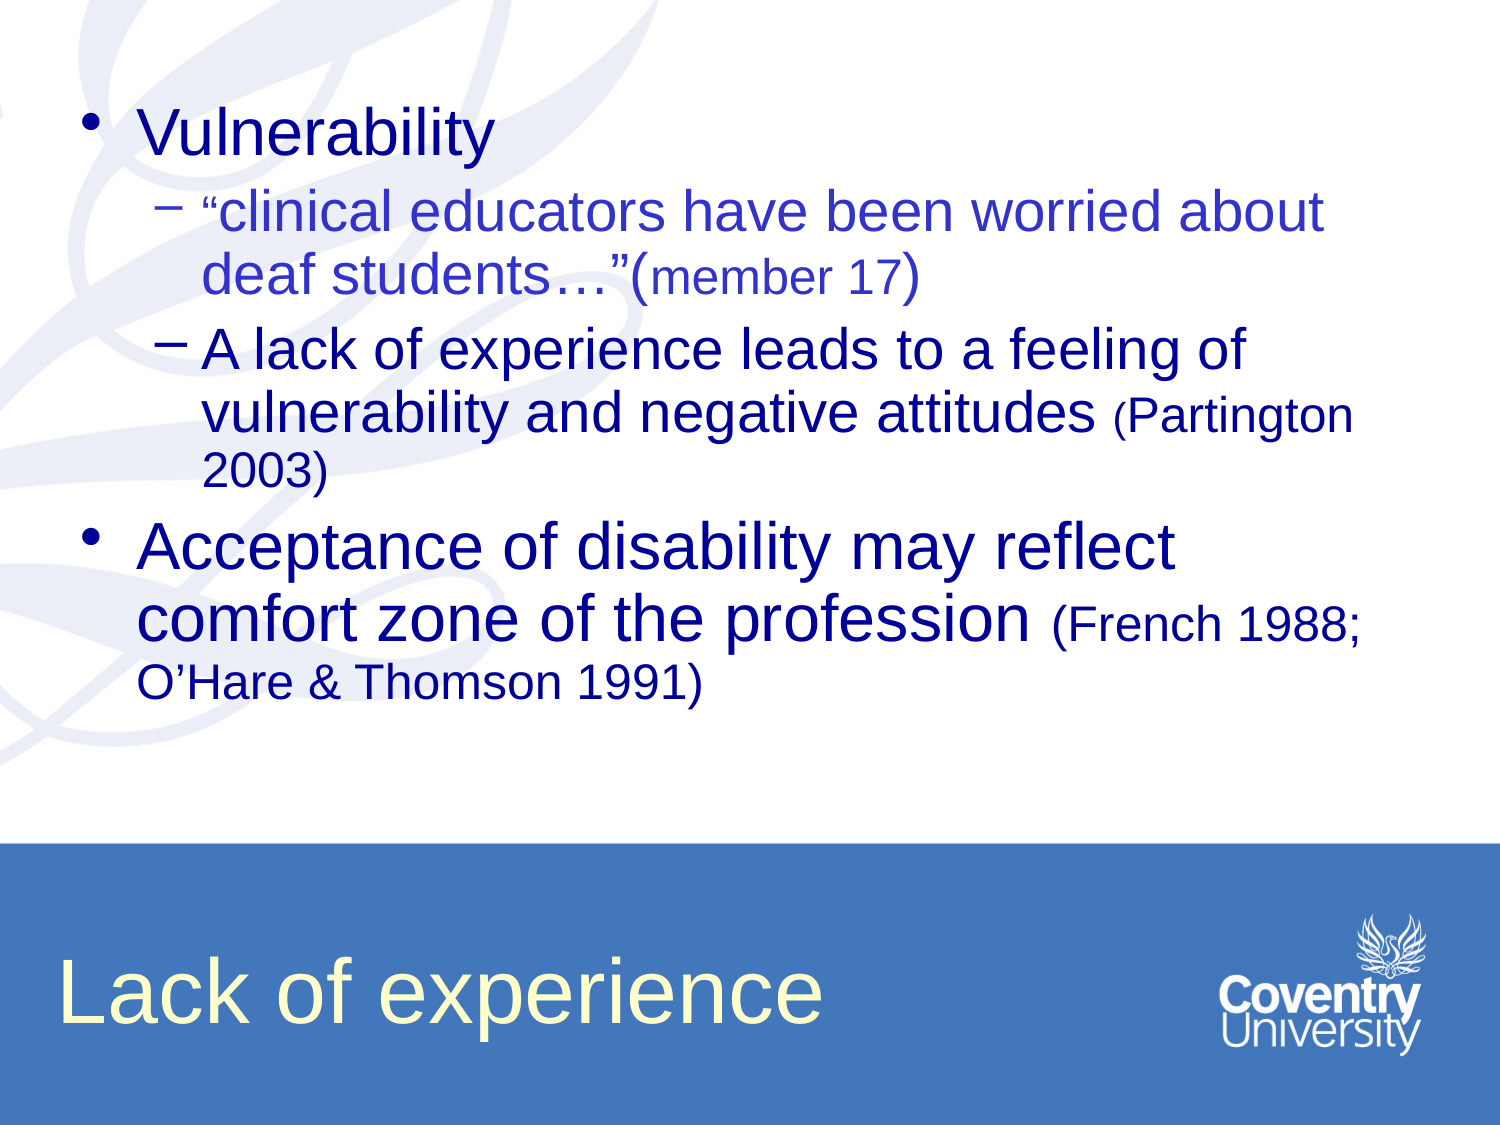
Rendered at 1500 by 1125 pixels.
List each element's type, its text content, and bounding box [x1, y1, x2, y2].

list Vulnerability “clinical educators have been worried about deaf students…”(member 17) A lack of experience leads to a feeling of vulnerability and negative attitudes (Partington 2003) Acceptance of disability may reflect comfort zone of the profession (French 1988; O’Hare & Thomson 1991) [64, 89, 1416, 833]
title Lack of experience [40, 892, 1392, 1081]
picture [0, 0, 1500, 1125]
